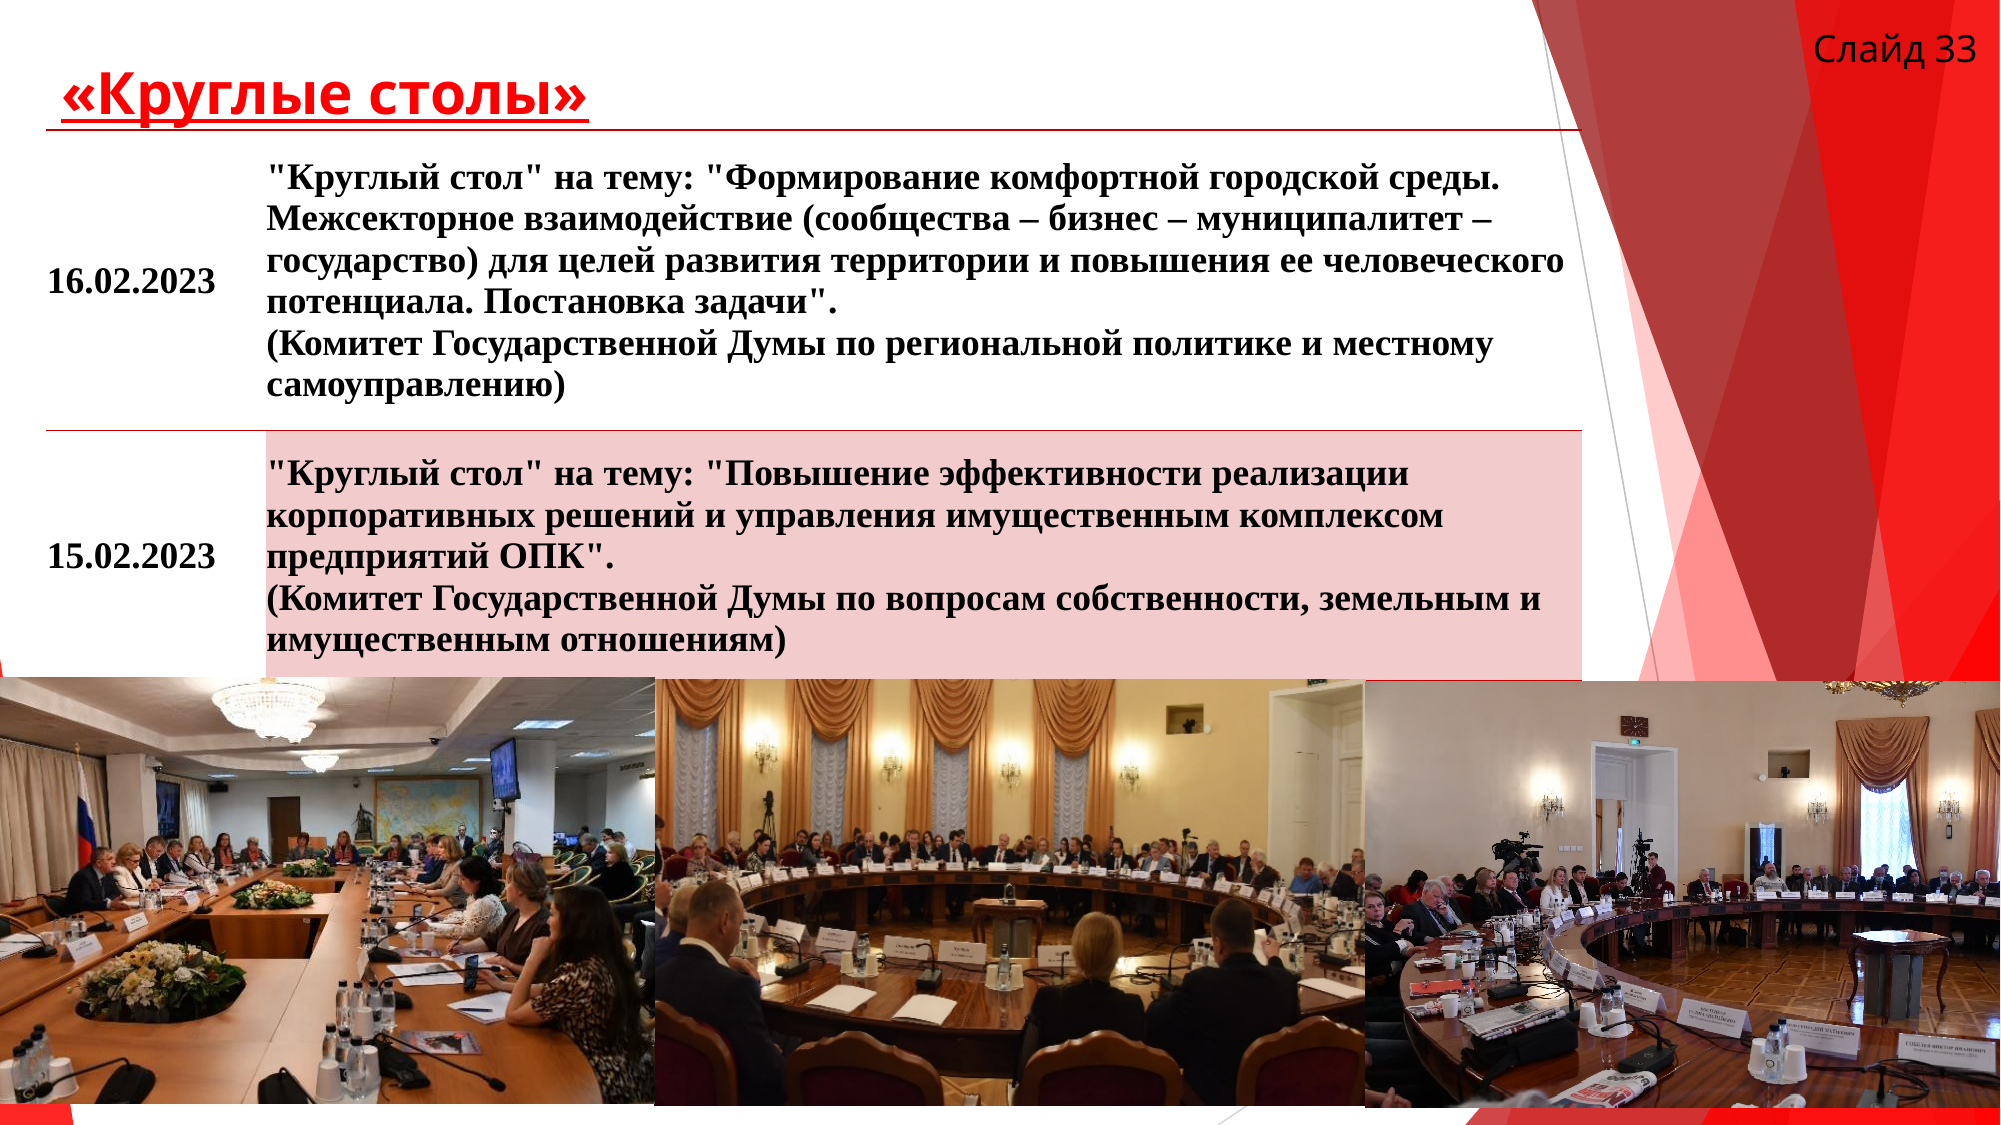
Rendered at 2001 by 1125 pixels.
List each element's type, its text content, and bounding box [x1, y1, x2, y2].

table_cell "Круглый стол" на тему: "Повышение эффективности реализации корпоративных решений и управления имущественным комплексом предприятий ОПК". (Комитет Государственной Думы по вопросам собственности, земельным и имущественным отношениям) [266, 431, 1582, 680]
table_cell 15.02.2023 [46, 431, 266, 677]
picture [0, 677, 2000, 1108]
table_header "Круглый стол" на тему: "Формирование комфортной городской среды. Межсекторное взаимодействие (сообщества – бизнес – муниципалитет – государство) для целей развития территории и повышения ее человеческого потенциала. Постановка задачи". (Комитет Государственной Думы по региональной политике и местному самоуправлению) [266, 131, 1582, 430]
table_header 16.02.2023 [46, 131, 266, 430]
title «Круглые столы» [46, 48, 1725, 274]
text_box Слайд 33 [1798, 17, 2000, 78]
